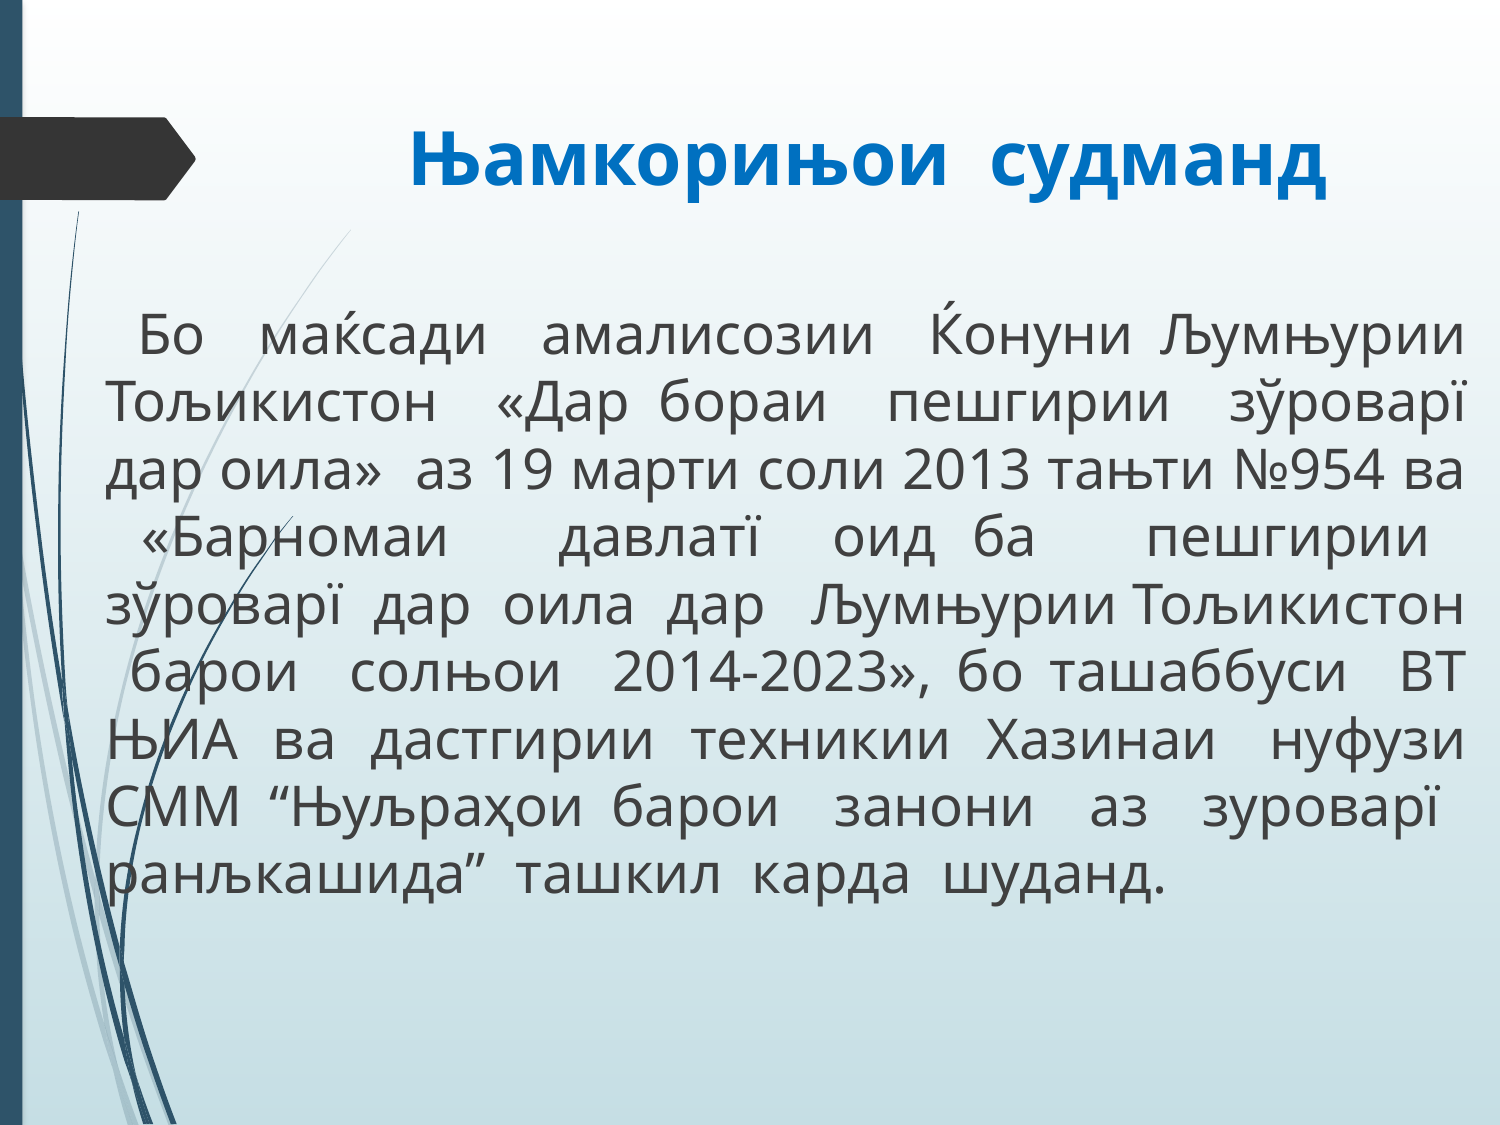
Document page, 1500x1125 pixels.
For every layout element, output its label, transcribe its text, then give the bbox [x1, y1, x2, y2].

list Бо маќсади амалисозии Ќонуни Љумњурии Тољикистон «Дар бораи пешгирии зўроварї дар оила» аз 19 марти соли 2013 тањти №954 ва «Барномаи давлатї оид ба пешгирии зўроварї дар оила дар Љумњурии Тољикистон барои солњои 2014-2023», бо ташаббуси ВТ ЊИА ва дастгирии техникии Хазинаи нуфузи СММ “Њуљраҳои барои занони аз зуроварї ранљкашида” ташкил карда шуданд. [53, 290, 1483, 970]
title Њамкорињои судманд [319, 102, 1416, 290]
